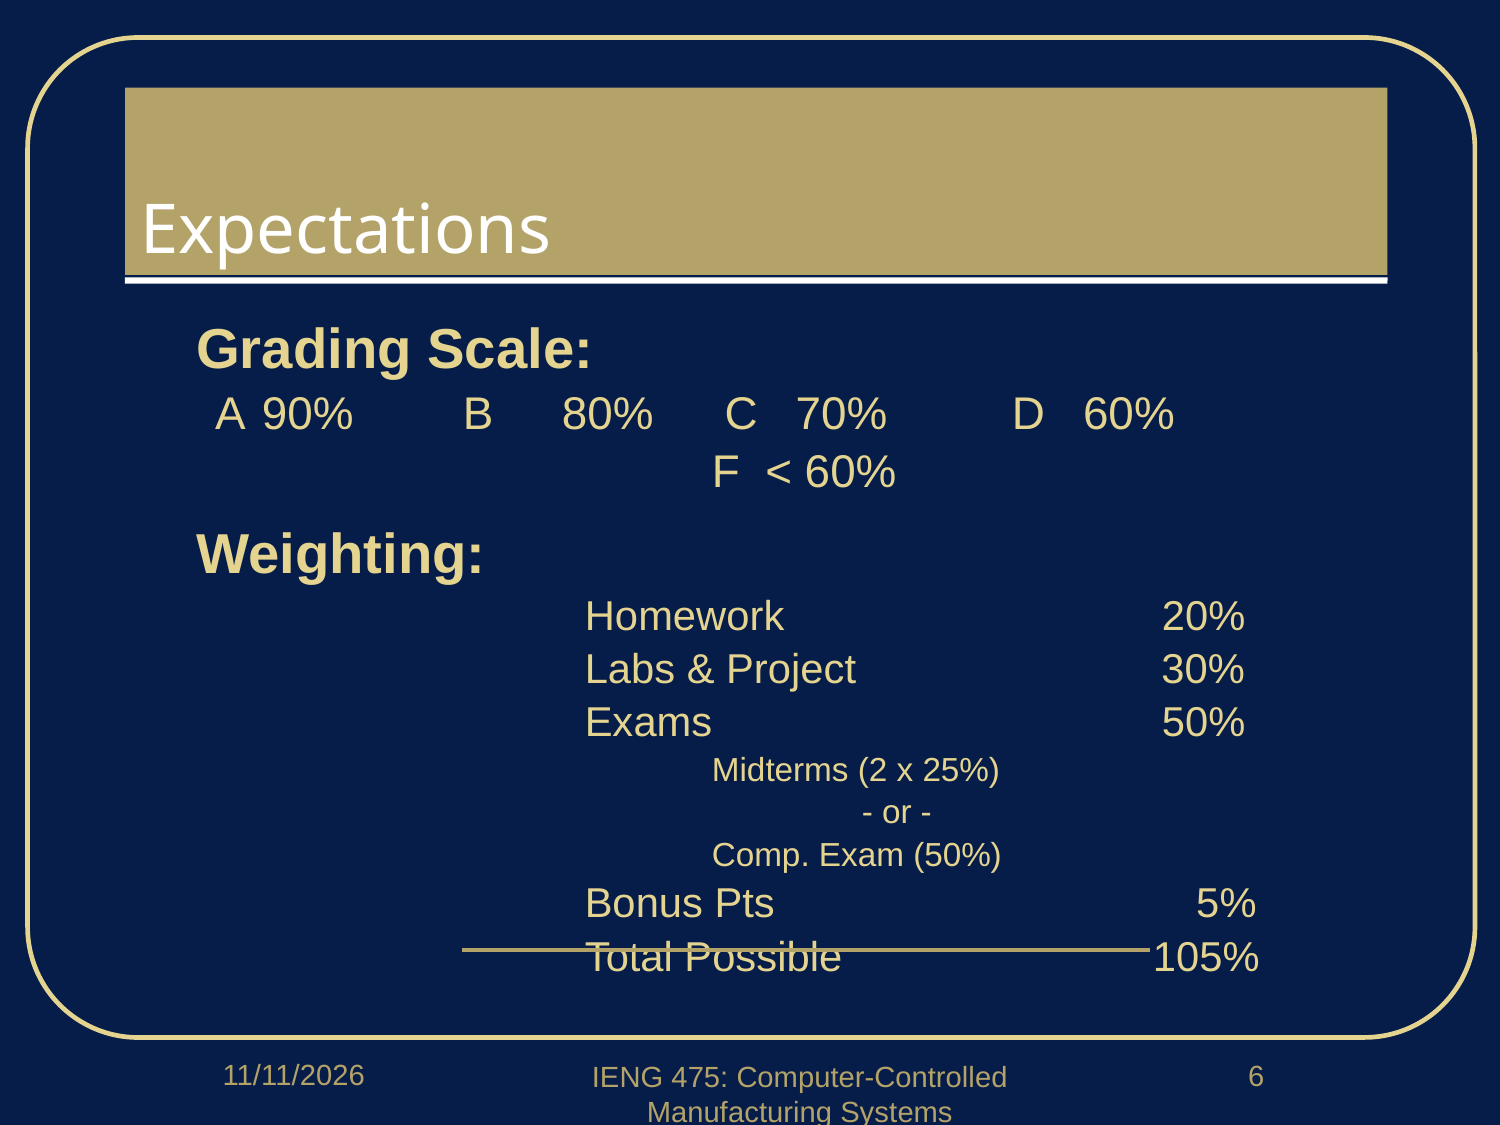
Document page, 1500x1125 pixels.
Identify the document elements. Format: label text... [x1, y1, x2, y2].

list Grading Scale: A 90% B 80% C 70% D 60% F < 60% Weighting: Homework 20% Labs & Project 30% Exams 50% Midterms (2 x 25%) - or - Comp. Exam (50%) Bonus Pts 5% Total Possible 105% [125, 312, 1388, 1013]
slide_number 6 [1124, 1049, 1388, 1125]
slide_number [124, 1048, 463, 1124]
title Expectations [125, 87, 1388, 275]
footer IENG 475: Computer-Controlled Manufacturing Systems [537, 1050, 1063, 1125]
